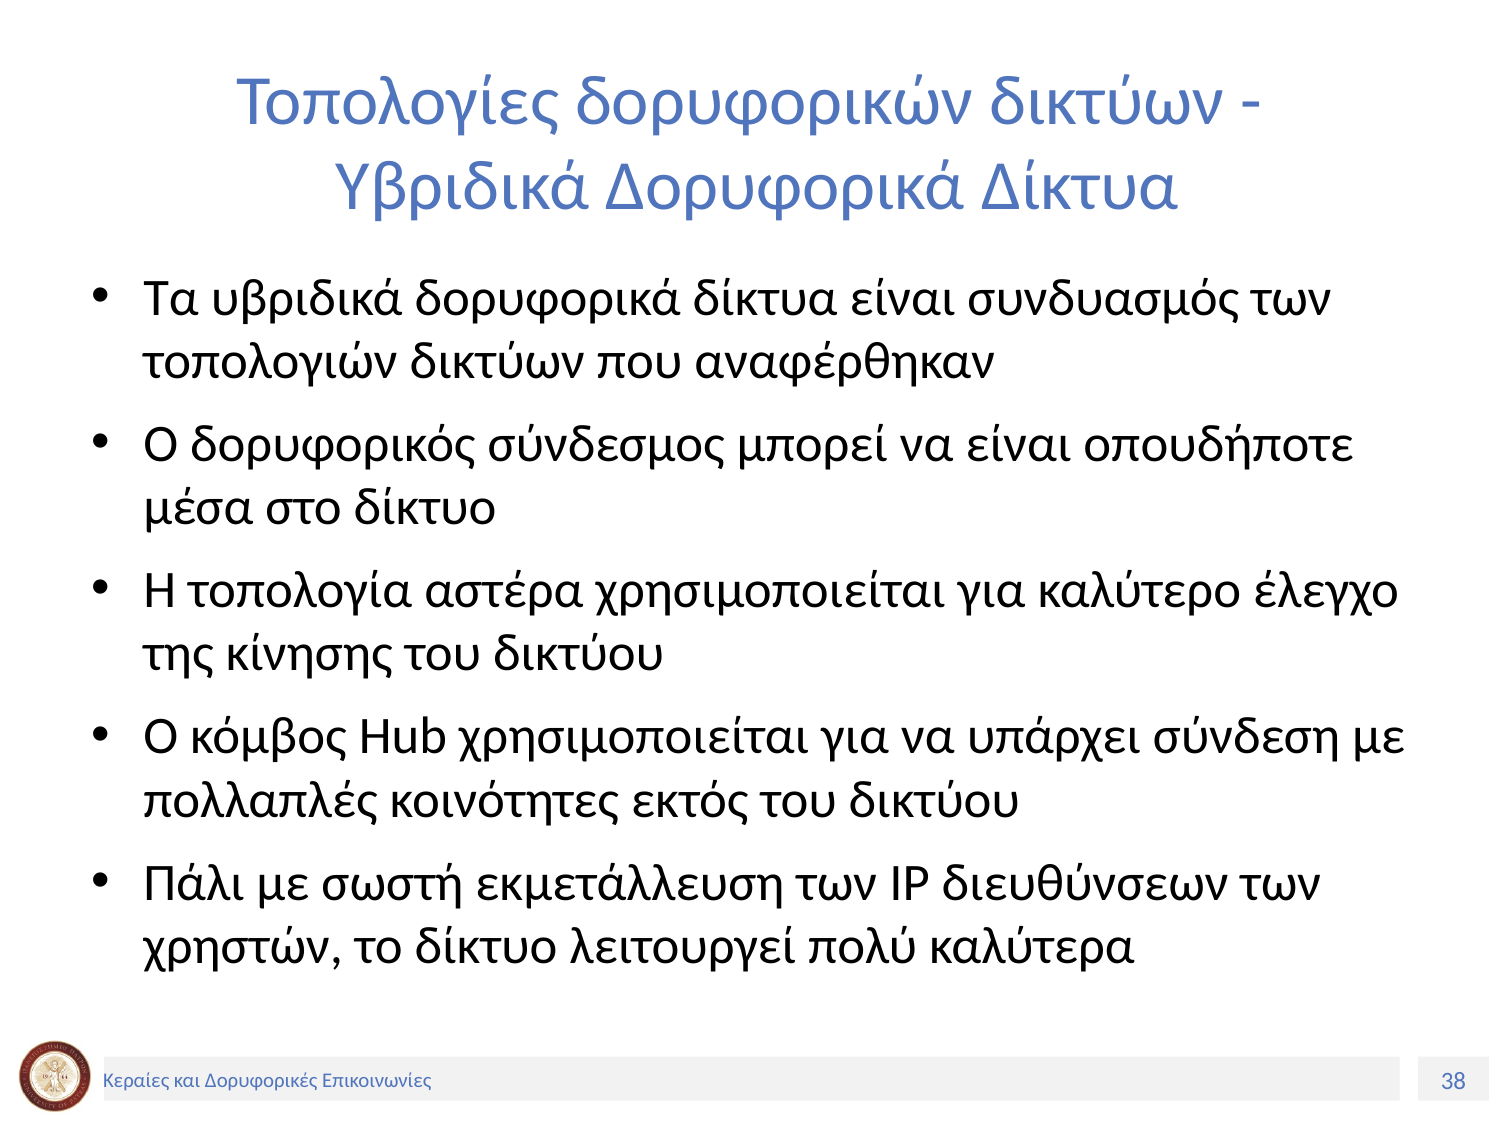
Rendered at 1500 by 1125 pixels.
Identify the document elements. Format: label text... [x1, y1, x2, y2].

list Τα υβριδικά δορυφορικά δίκτυα είναι συνδυασμός των τοπολογιών δικτύων που αναφέρθηκαν Ο δορυφορικός σύνδεσμος μπορεί να είναι οπουδήποτε μέσα στο δίκτυο H τοπολογία αστέρα χρησιμοποιείται για καλύτερο έλεγχο της κίνησης του δικτύου Ο κόμβος Hub χρησιμοποιείται για να υπάρχει σύνδεση με πολλαπλές κοινότητες εκτός του δικτύου Πάλι με σωστή εκμετάλλευση των IP διευθύνσεων των χρηστών, το δίκτυο λειτουργεί πολύ καλύτερα [76, 255, 1427, 998]
picture [5, 1027, 104, 1125]
title Τοπολογίες δορυφορικών δικτύων - Yβριδικά Δορυφορικά Δίκτυα [75, 45, 1425, 233]
